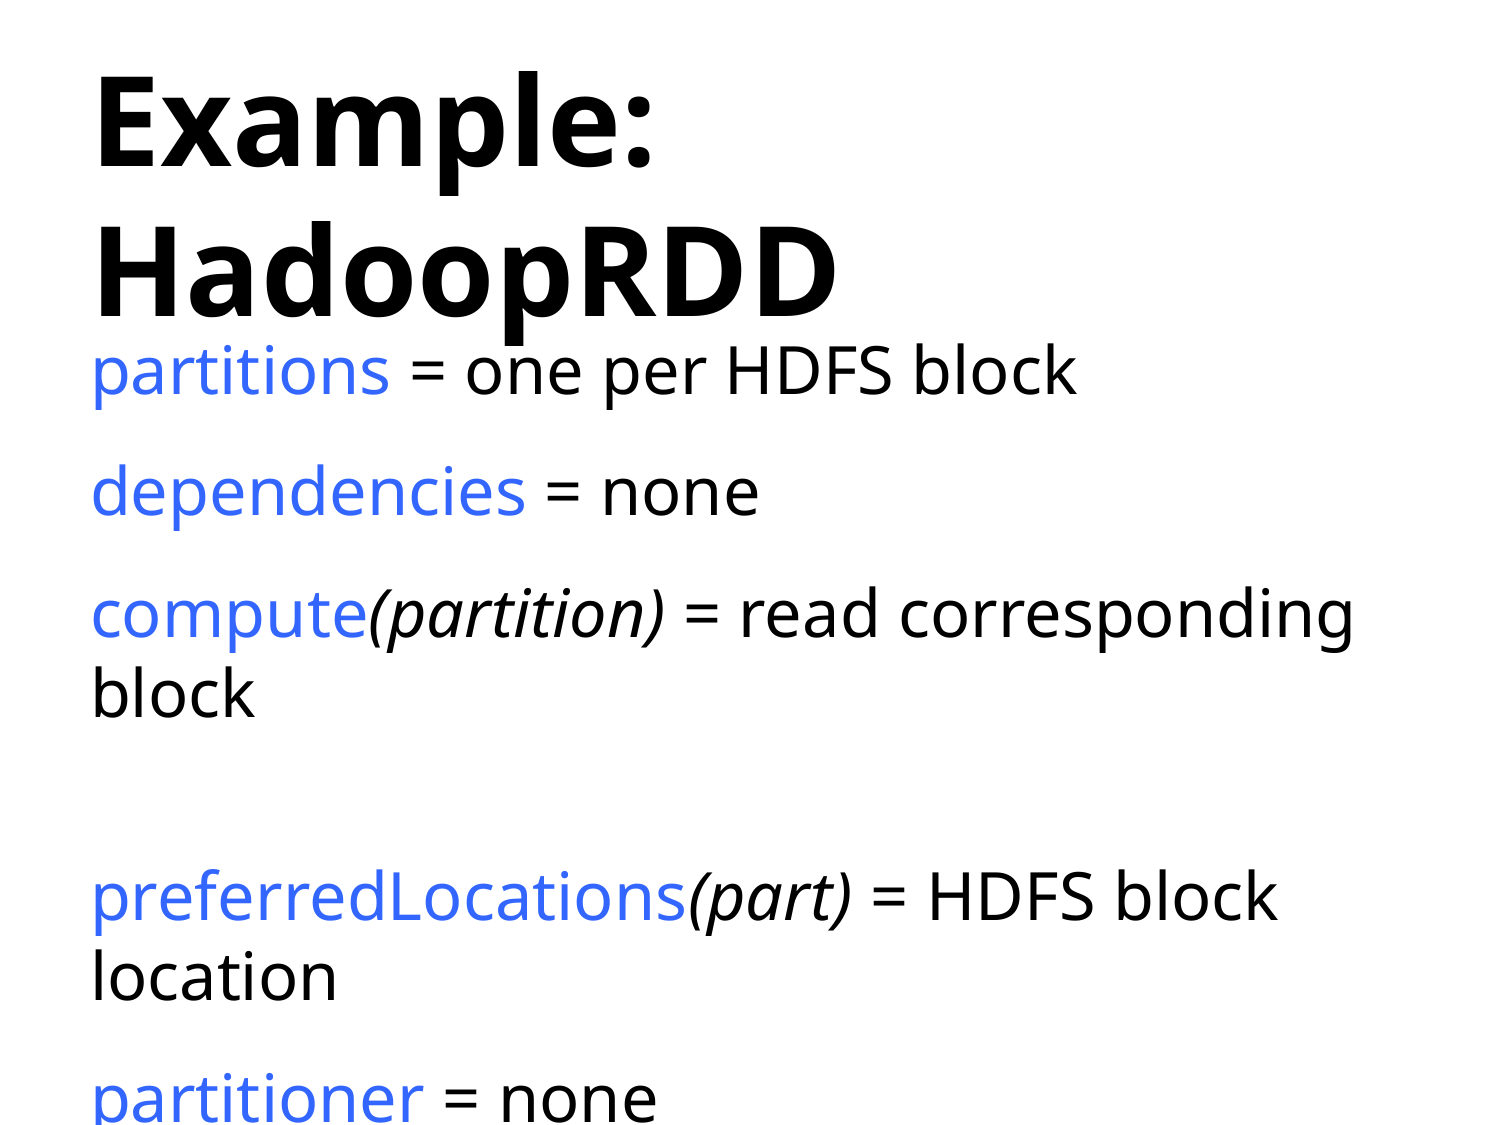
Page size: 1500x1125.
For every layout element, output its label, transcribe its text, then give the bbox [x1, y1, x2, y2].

title Example: HadoopRDD [74, 97, 1426, 286]
list partitions = one per HDFS block dependencies = none compute(partition) = read corresponding block preferredLocations(part) = HDFS block location partitioner = none [74, 319, 1426, 1013]
